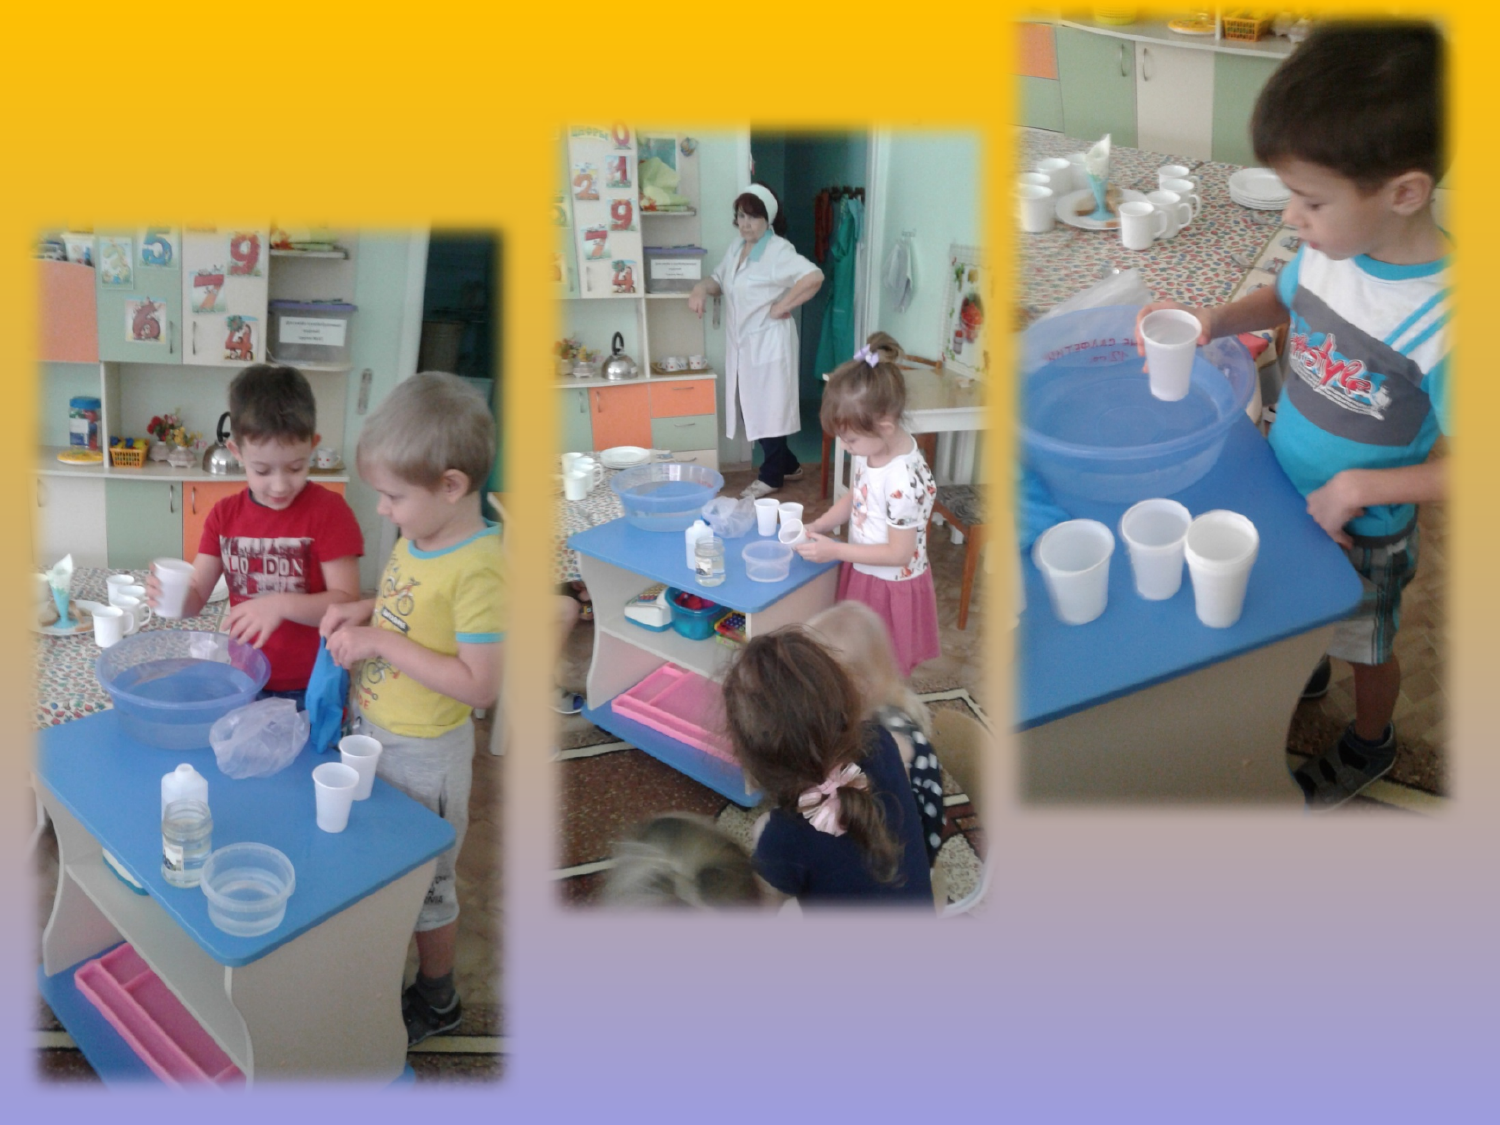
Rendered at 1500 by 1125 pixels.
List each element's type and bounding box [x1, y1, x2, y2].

picture [542, 0, 1465, 926]
picture [21, 212, 520, 1098]
